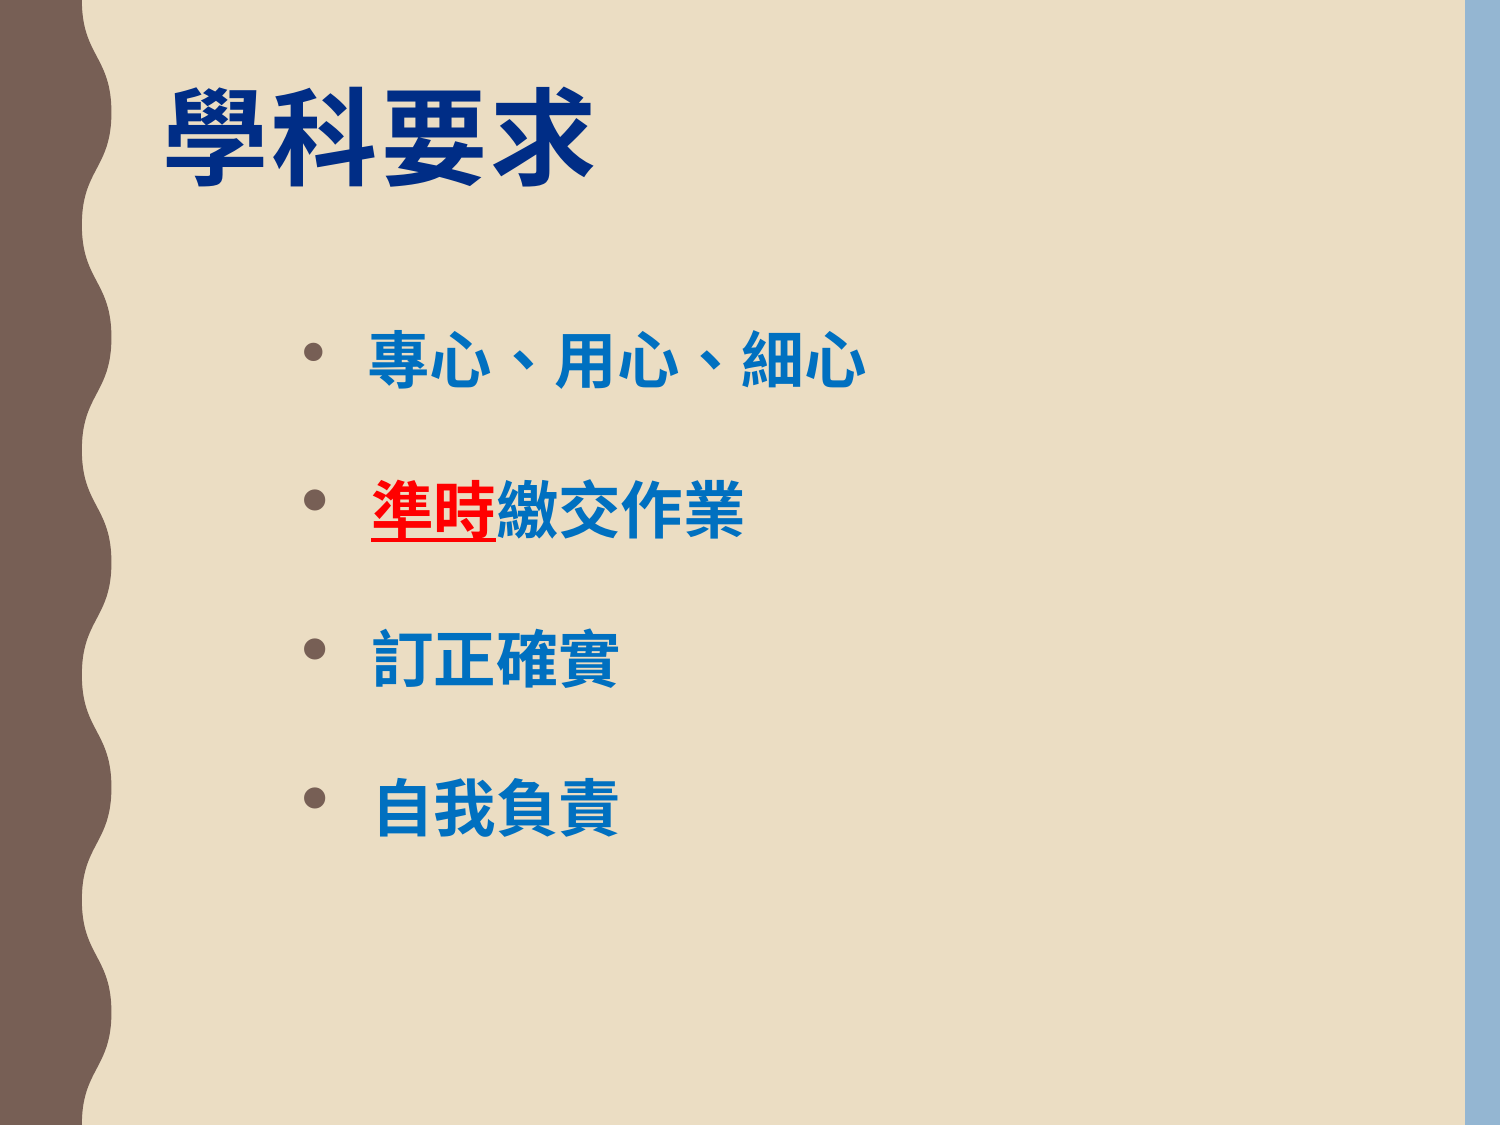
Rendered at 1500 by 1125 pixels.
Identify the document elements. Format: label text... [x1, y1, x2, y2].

list 專心、用心、細心 準時繳交作業 訂正確實 自我負責 [289, 278, 1436, 1024]
title 學科要求 [147, 78, 1424, 266]
